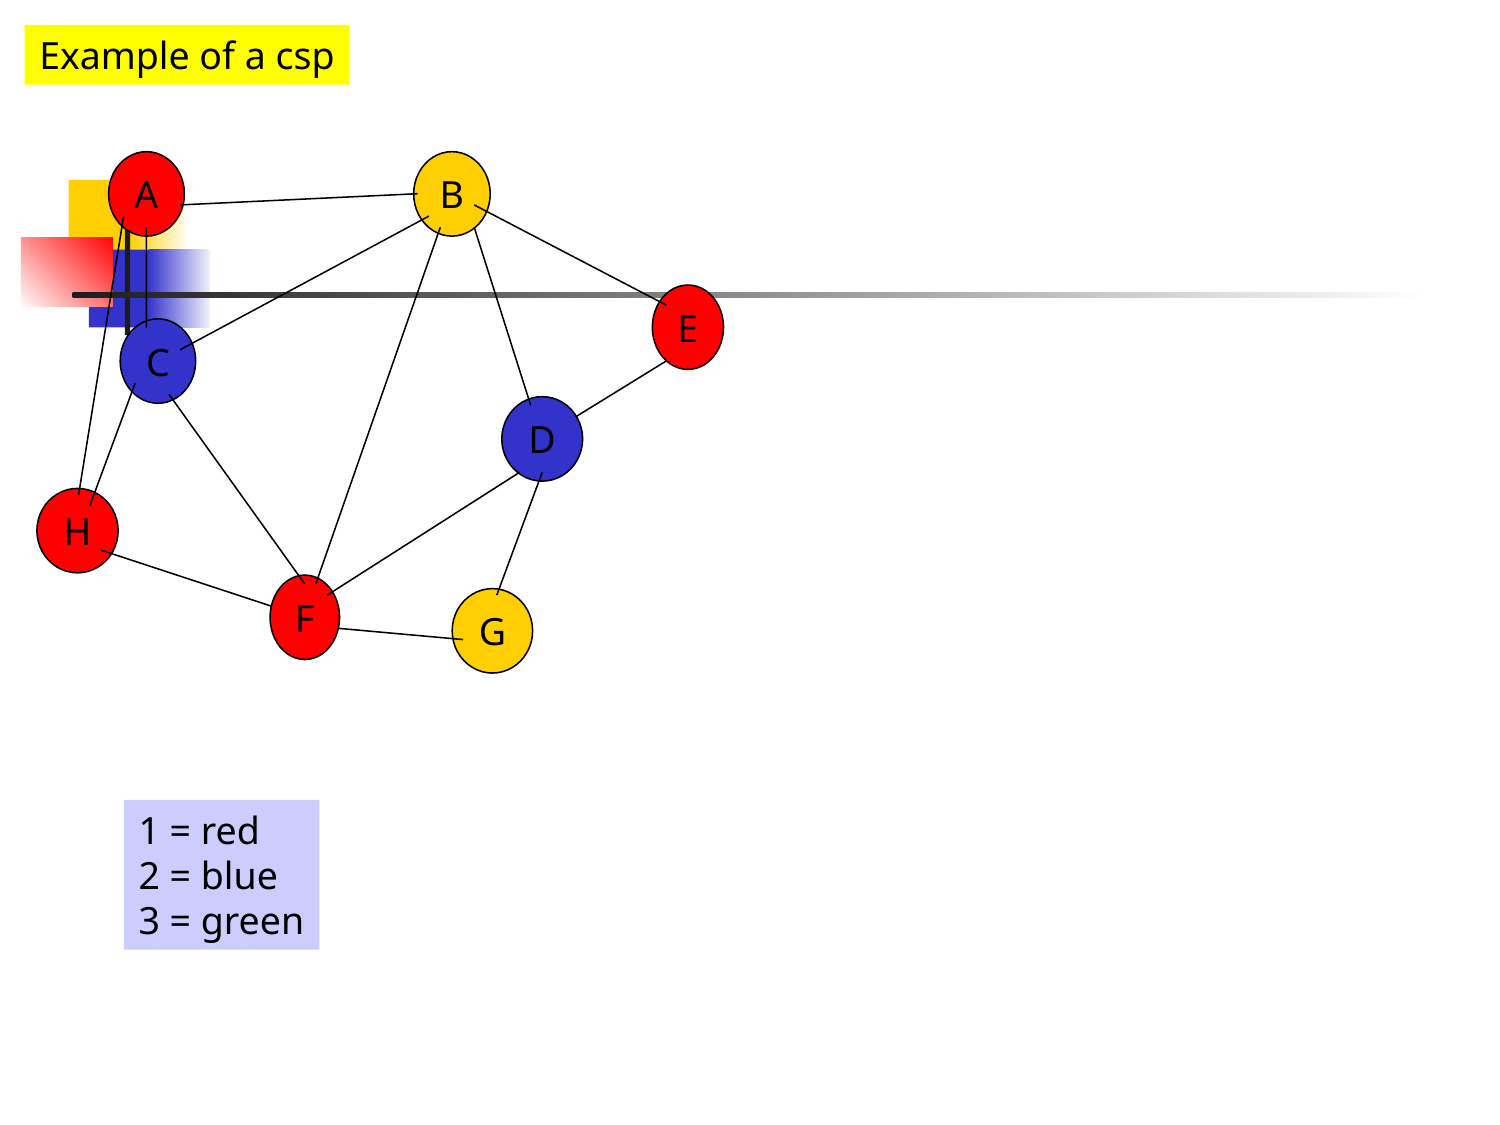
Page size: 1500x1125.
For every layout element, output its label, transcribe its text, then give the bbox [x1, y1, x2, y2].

text_box H [36, 488, 119, 573]
text_box Example of a csp [24, 24, 350, 85]
text_box D [501, 396, 583, 482]
text_box 1 = red 2 = blue 3 = green [123, 799, 320, 950]
text_box A [108, 151, 185, 237]
text_box B [413, 151, 491, 237]
text_box E [652, 285, 724, 370]
text_box C [120, 318, 196, 404]
text_box F [270, 575, 340, 660]
text_box G [452, 588, 533, 674]
